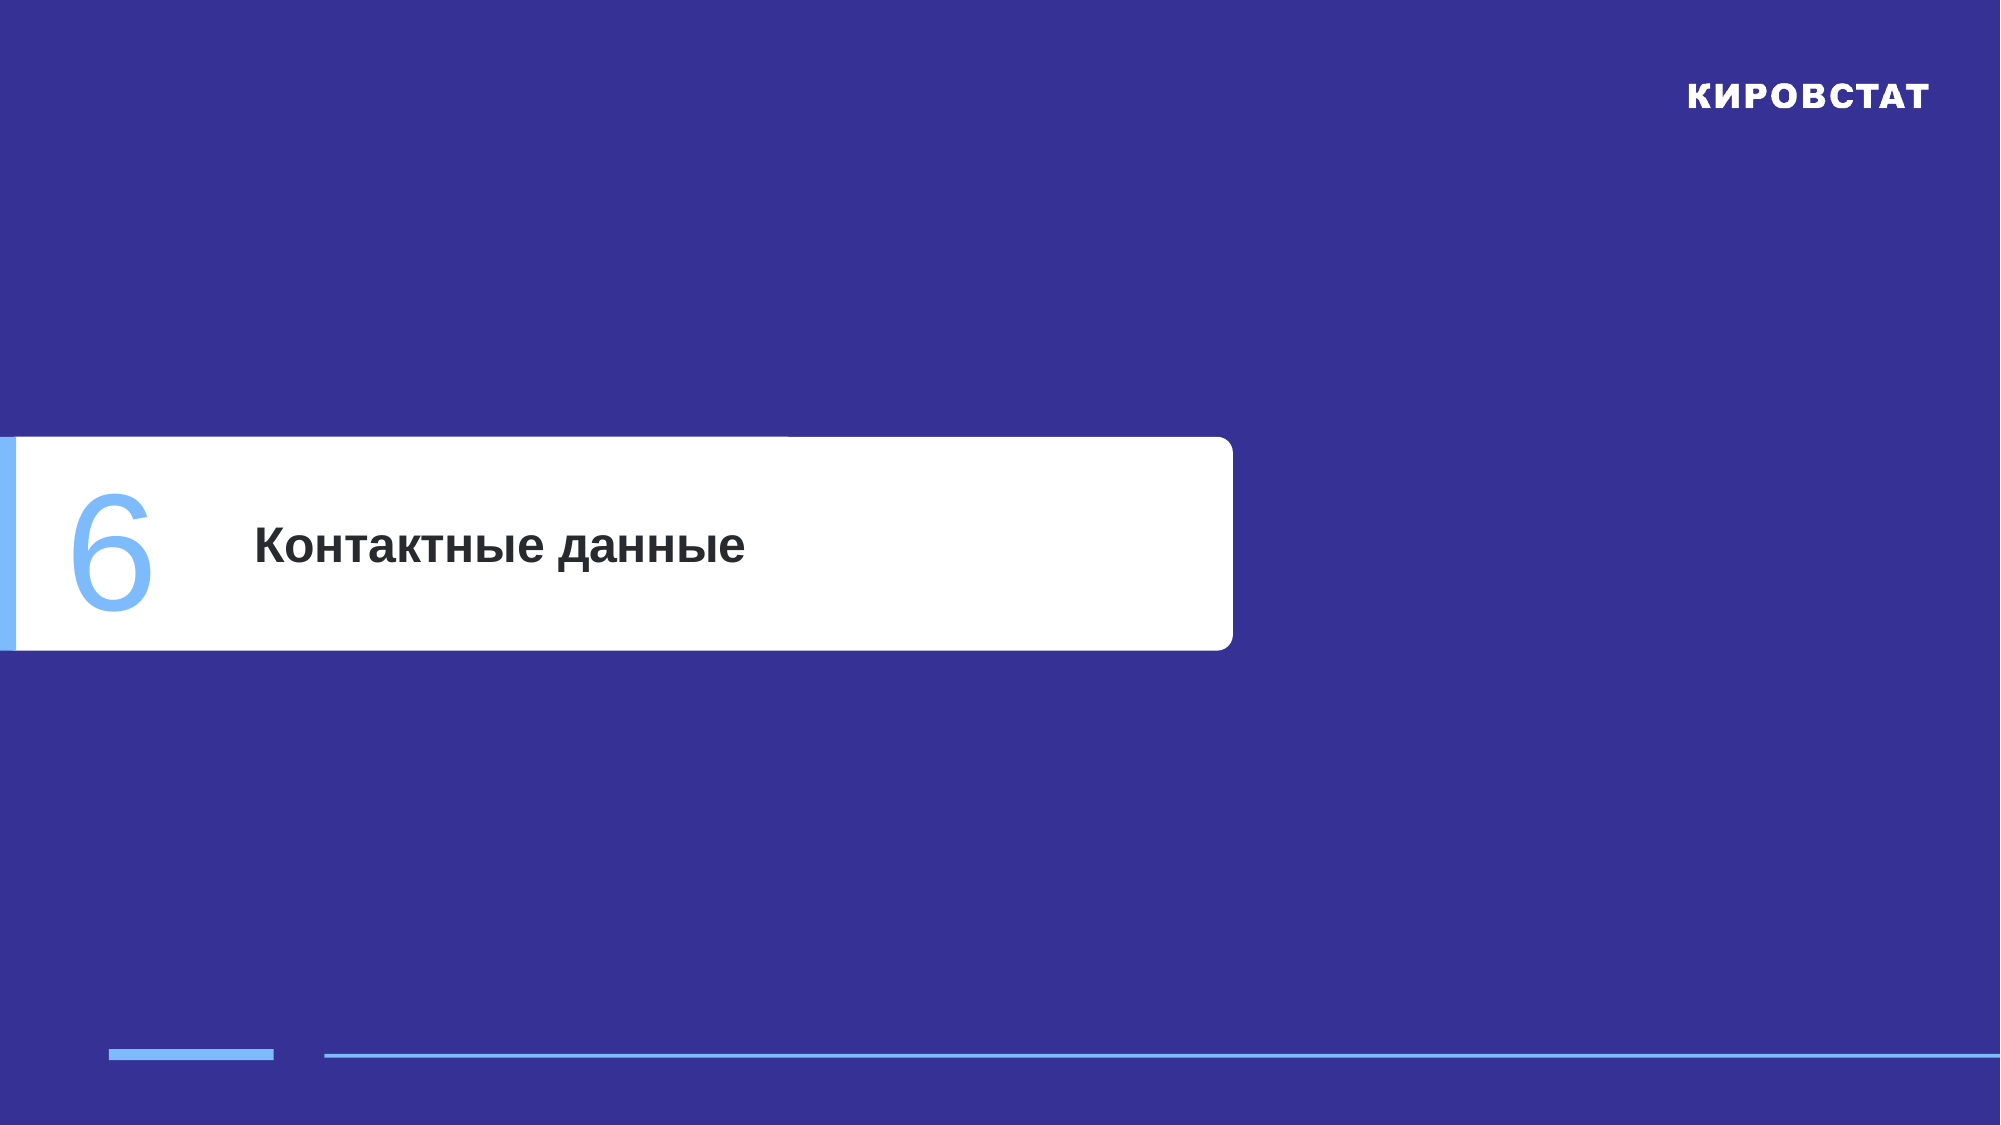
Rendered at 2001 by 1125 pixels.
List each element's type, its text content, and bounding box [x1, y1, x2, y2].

title 6 [50, 402, 239, 686]
list Контактные данные [240, 467, 1213, 626]
picture [1663, 57, 1954, 133]
